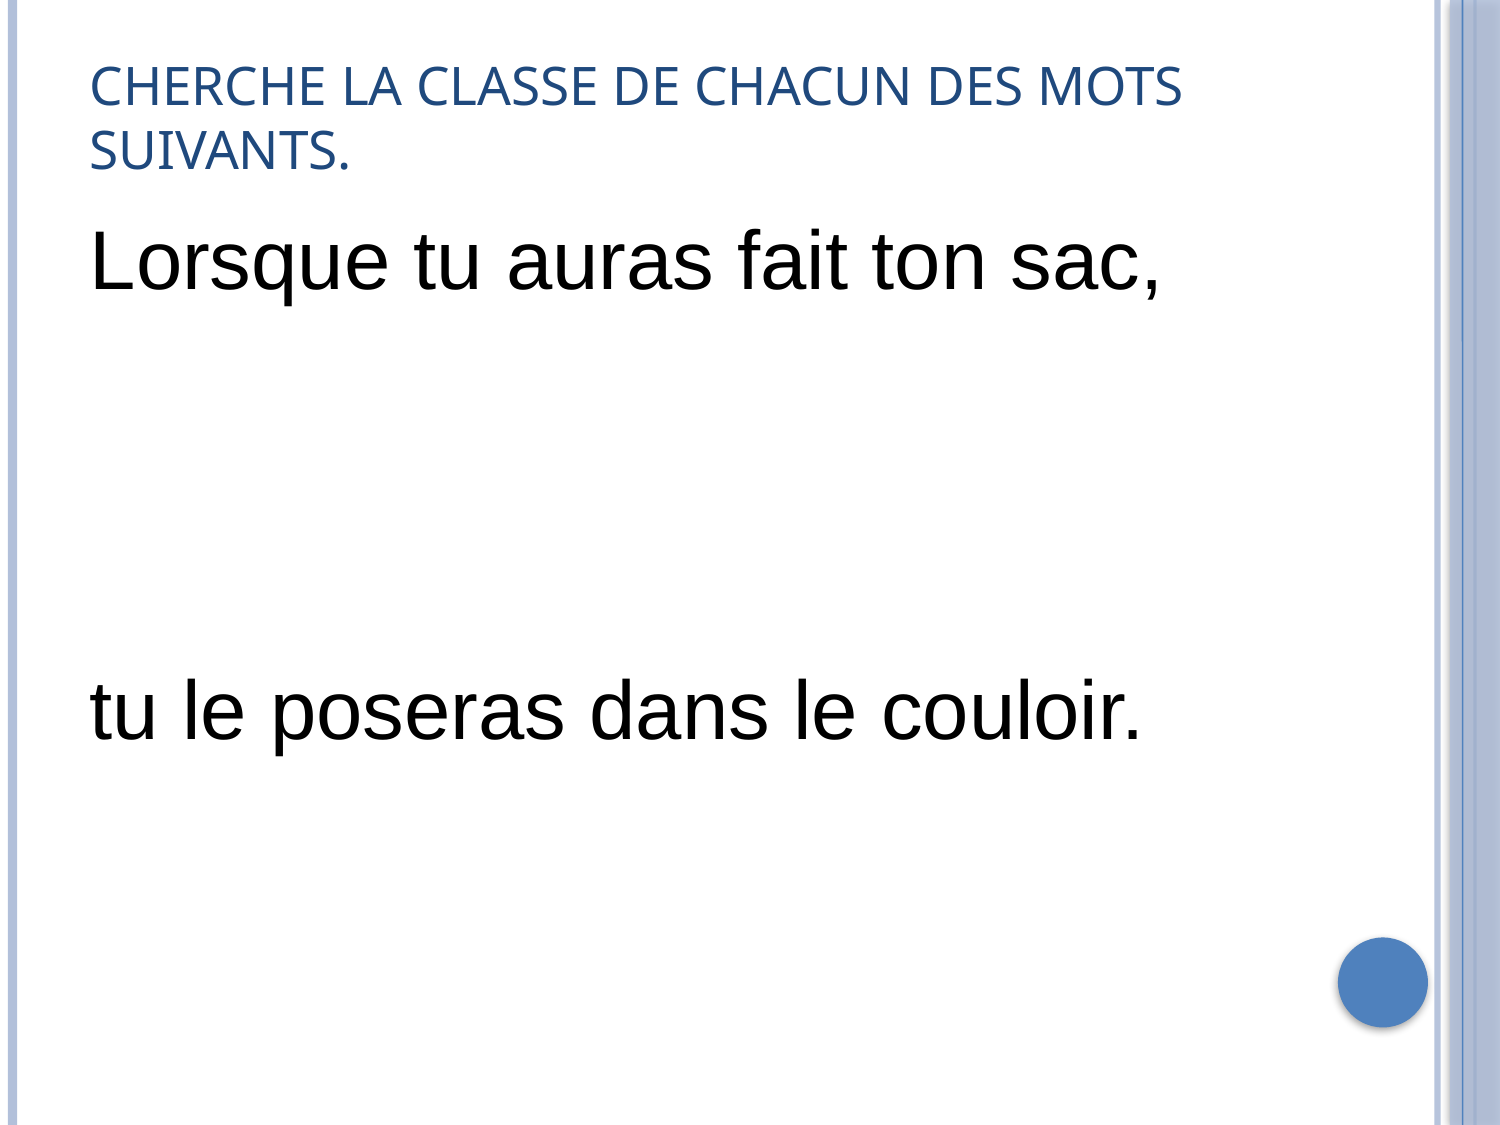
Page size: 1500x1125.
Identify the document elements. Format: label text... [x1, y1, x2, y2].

title Cherche la classe de chacun des mots suivants. [75, 45, 1300, 188]
list Lorsque tu auras fait ton sac, tu le poseras dans le couloir. [75, 199, 1300, 1062]
